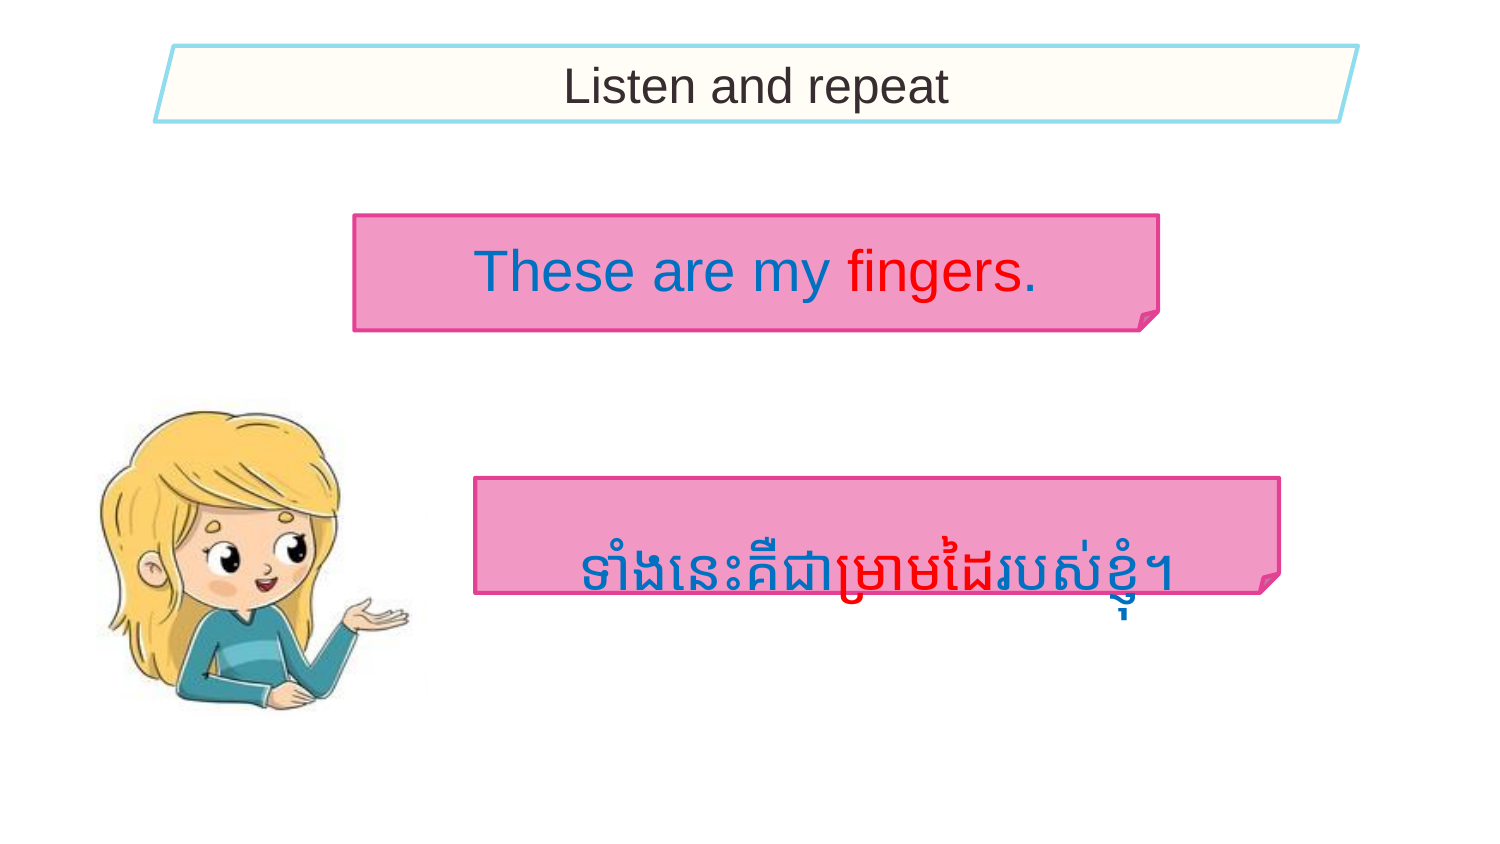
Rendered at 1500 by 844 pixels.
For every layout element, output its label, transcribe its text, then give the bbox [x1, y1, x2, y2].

text_box ទាំងនេះគឺជាម្រាមដៃរបស់ខ្ញុំ។ [475, 477, 1279, 593]
picture [83, 355, 428, 716]
text_box Listen and repeat [154, 45, 1358, 122]
text_box These are my fingers. [354, 215, 1159, 331]
